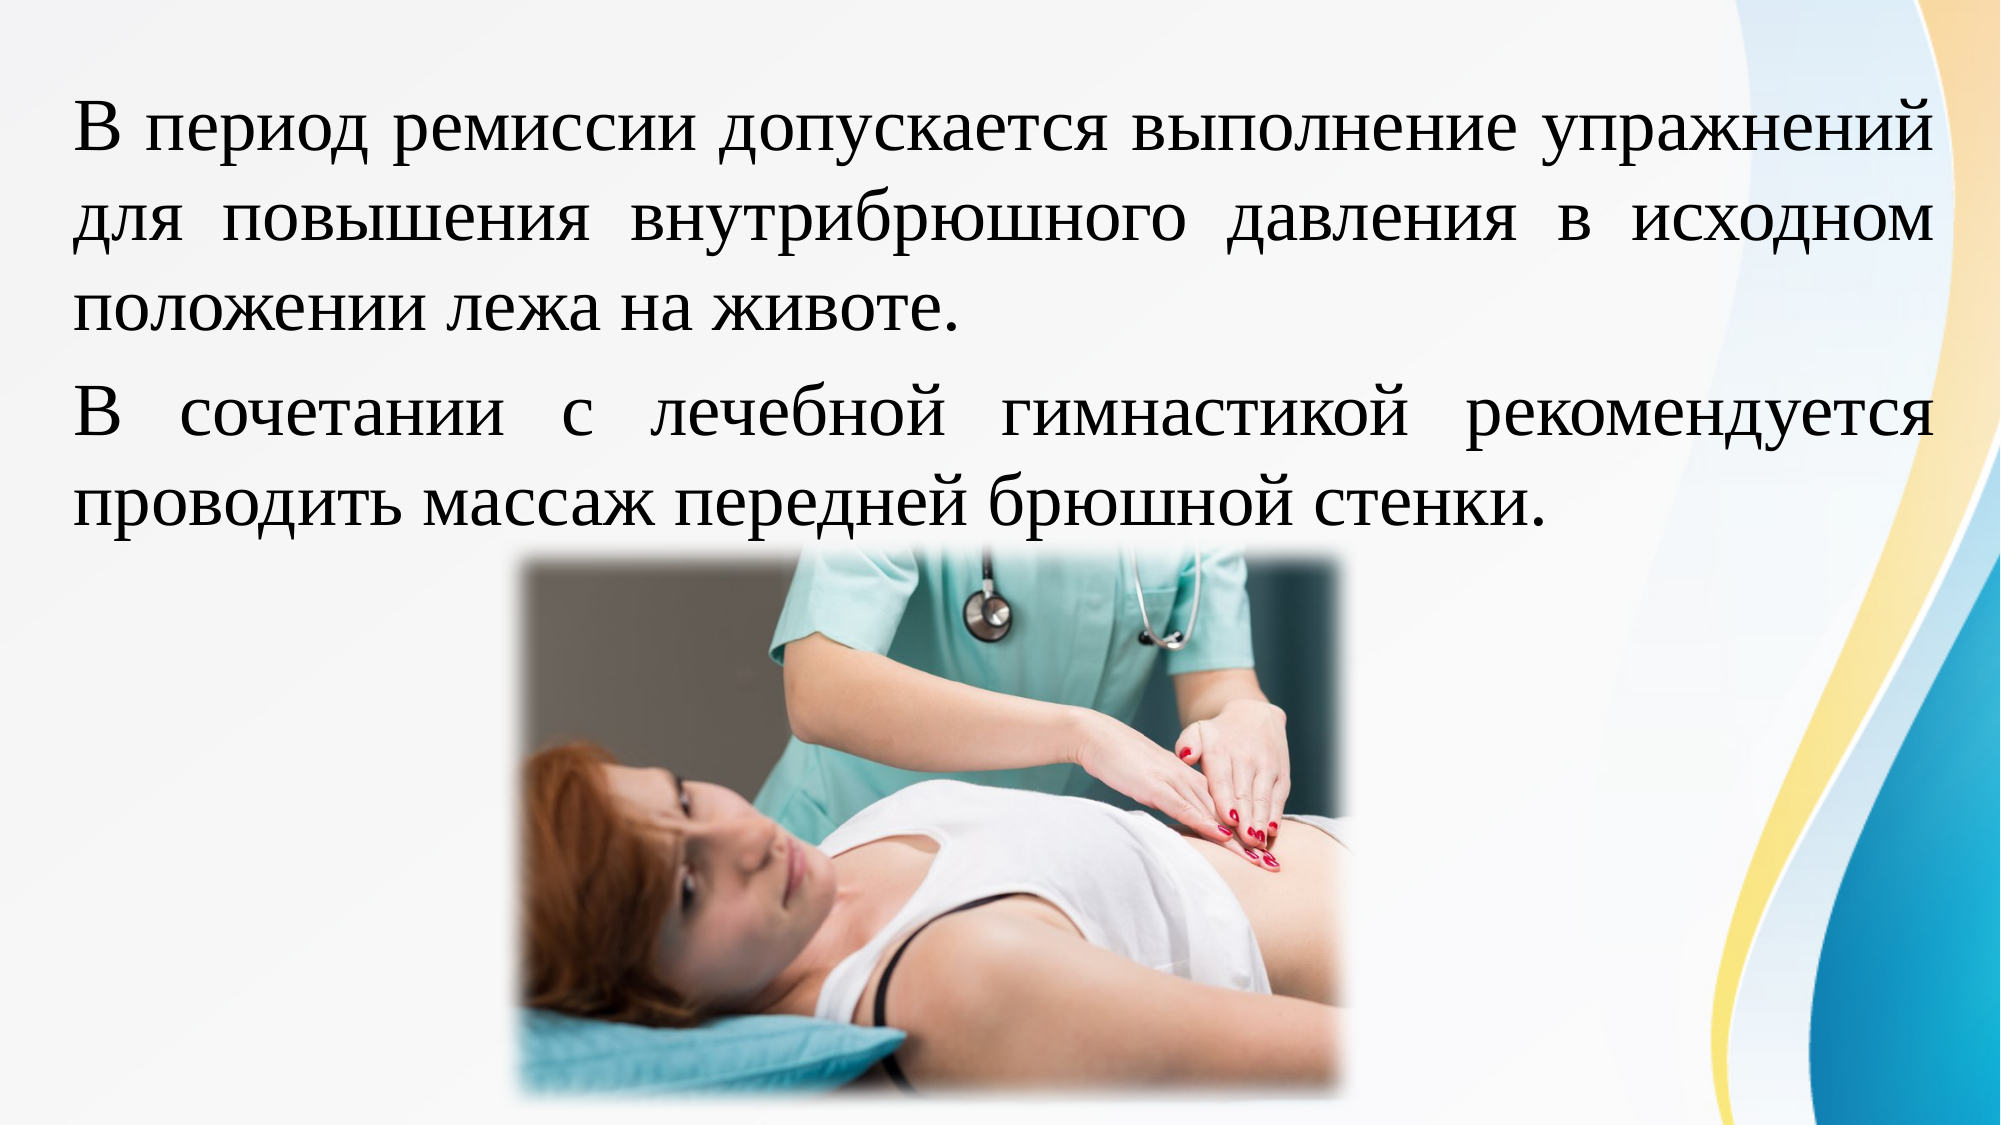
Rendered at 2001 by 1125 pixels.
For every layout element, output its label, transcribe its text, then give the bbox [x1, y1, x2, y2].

list В период ремиссии допускается выполнение упражнений для повышения внутрибрюшного давления в исходном положении лежа на животе. В сочетании с лечебной гимнастикой рекомендуется проводить массаж передней брюшной стенки. [58, 67, 1953, 1006]
picture [0, 0, 2001, 1125]
